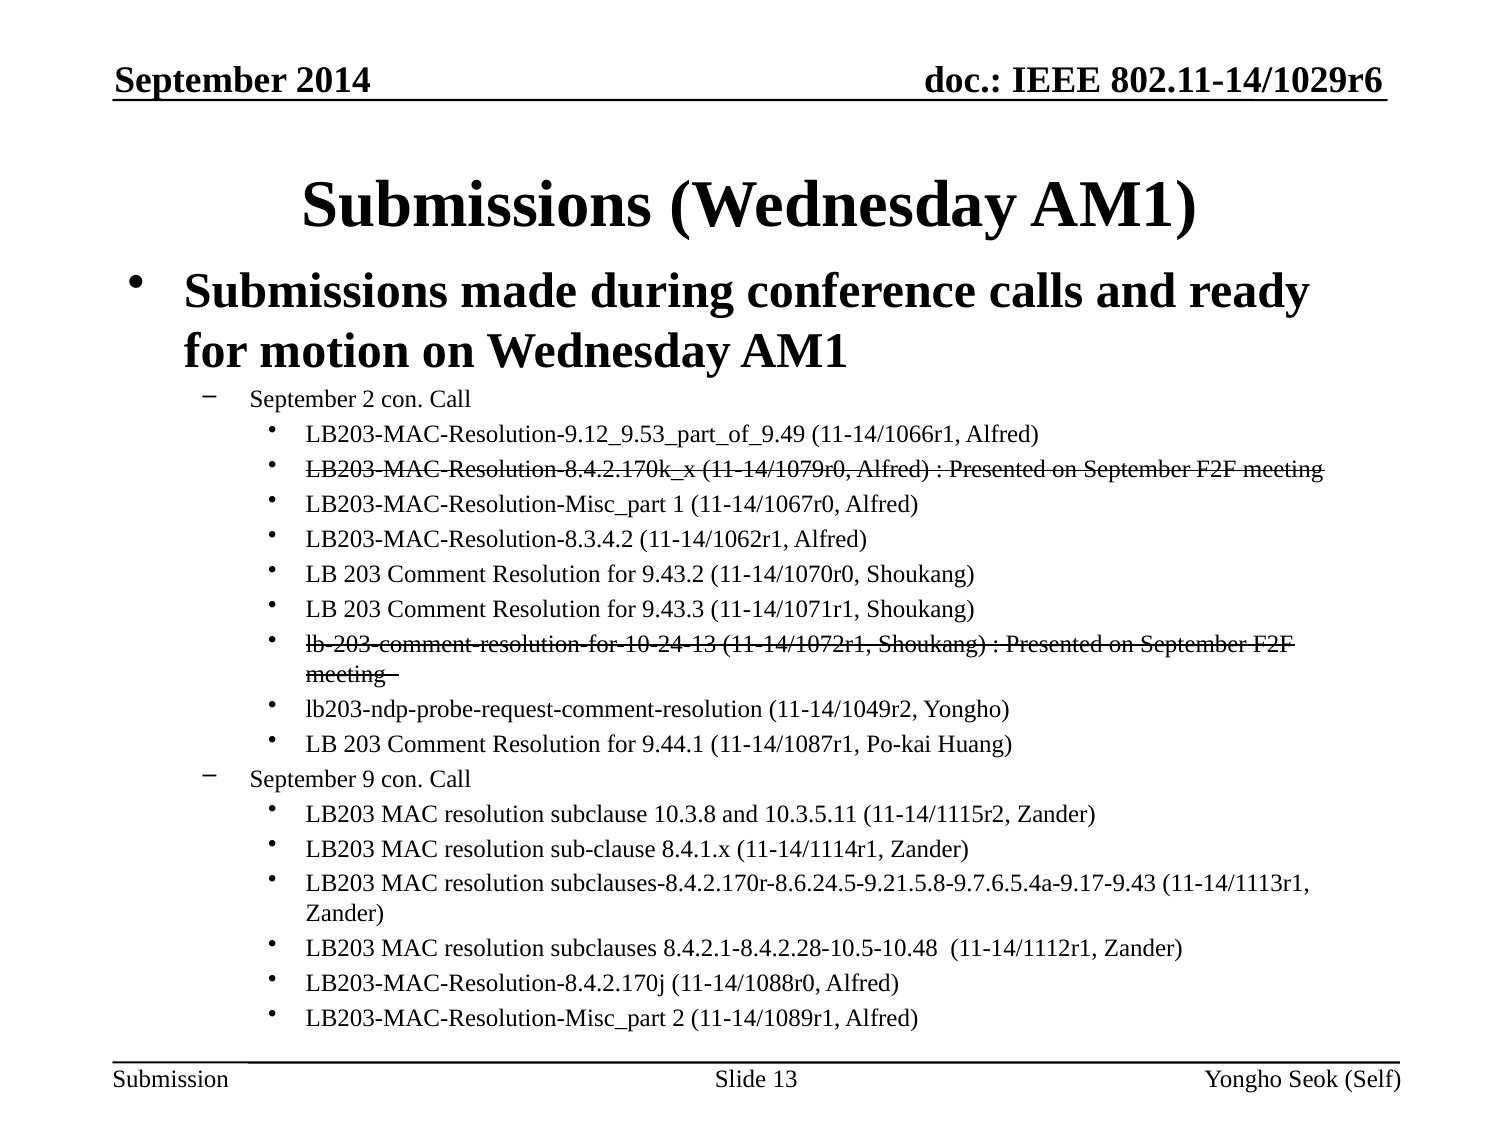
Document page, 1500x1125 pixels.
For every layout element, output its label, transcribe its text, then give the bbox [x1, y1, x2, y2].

title Submissions (Wednesday AM1) [112, 112, 1388, 249]
list Submissions made during conference calls and ready for motion on Wednesday AM1 September 2 con. Call LB203-MAC-Resolution-9.12_9.53_part_of_9.49 (11-14/1066r1, Alfred) LB203-MAC-Resolution-8.4.2.170k_x (11-14/1079r0, Alfred) : Presented on September F2F meeting LB203-MAC-Resolution-Misc_part 1 (11-14/1067r0, Alfred) LB203-MAC-Resolution-8.3.4.2 (11-14/1062r1, Alfred) LB 203 Comment Resolution for 9.43.2 (11-14/1070r0, Shoukang) LB 203 Comment Resolution for 9.43.3 (11-14/1071r1, Shoukang) lb-203-comment-resolution-for-10-24-13 (11-14/1072r1, Shoukang) : Presented on September F2F meeting lb203-ndp-probe-request-comment-resolution (11-14/1049r2, Yongho) LB 203 Comment Resolution for 9.44.1 (11-14/1087r1, Po-kai Huang) September 9 con. Call LB203 MAC resolution subclause 10.3.8 and 10.3.5.11 (11-14/1115r2, Zander) LB203 MAC resolution sub-clause 8.4.1.x (11-14/1114r1, Zander) LB203 MAC resolution subclauses-8.4.2.170r-8.6.24.5-9.21.5.8-9.7.6.5.4a-9.17-9.43 (11-14/1113r1, Zander) LB203 MAC resolution subclauses 8.4.2.1-8.4.2.28-10.5-10.48 (11-14/1112r1, Zander) LB203-MAC-Resolution-8.4.2.170j (11-14/1088r0, Alfred) LB203-MAC-Resolution-Misc_part 2 (11-14/1089r1, Alfred) [112, 249, 1388, 926]
footer Yongho Seok (Self) [1201, 1061, 1402, 1093]
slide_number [114, 54, 374, 101]
slide_number Slide 13 [712, 1061, 800, 1093]
